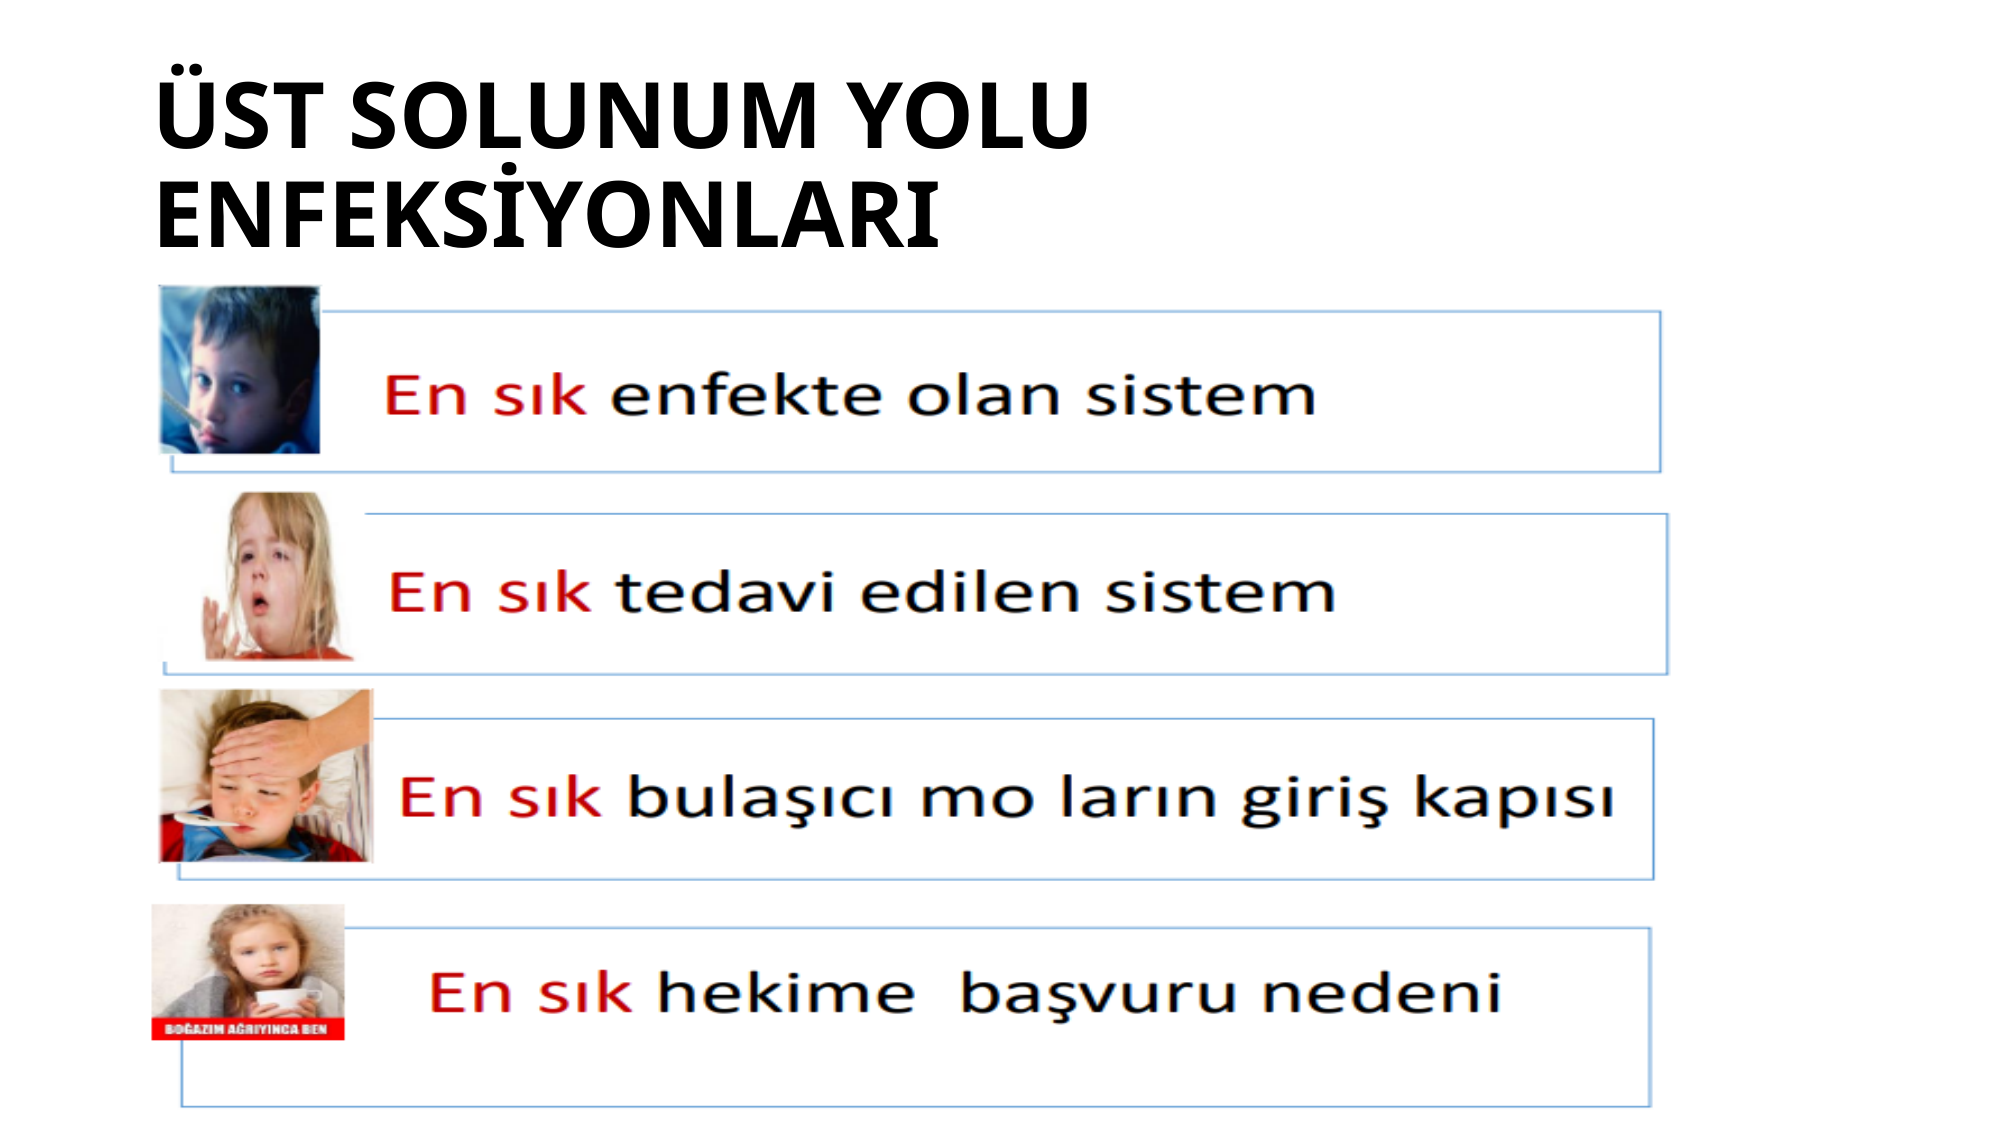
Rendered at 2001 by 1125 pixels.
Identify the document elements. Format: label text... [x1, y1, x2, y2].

picture [76, 249, 1745, 1125]
title ÜST SOLUNUM YOLU ENFEKSİYONLARI [137, 59, 1863, 278]
